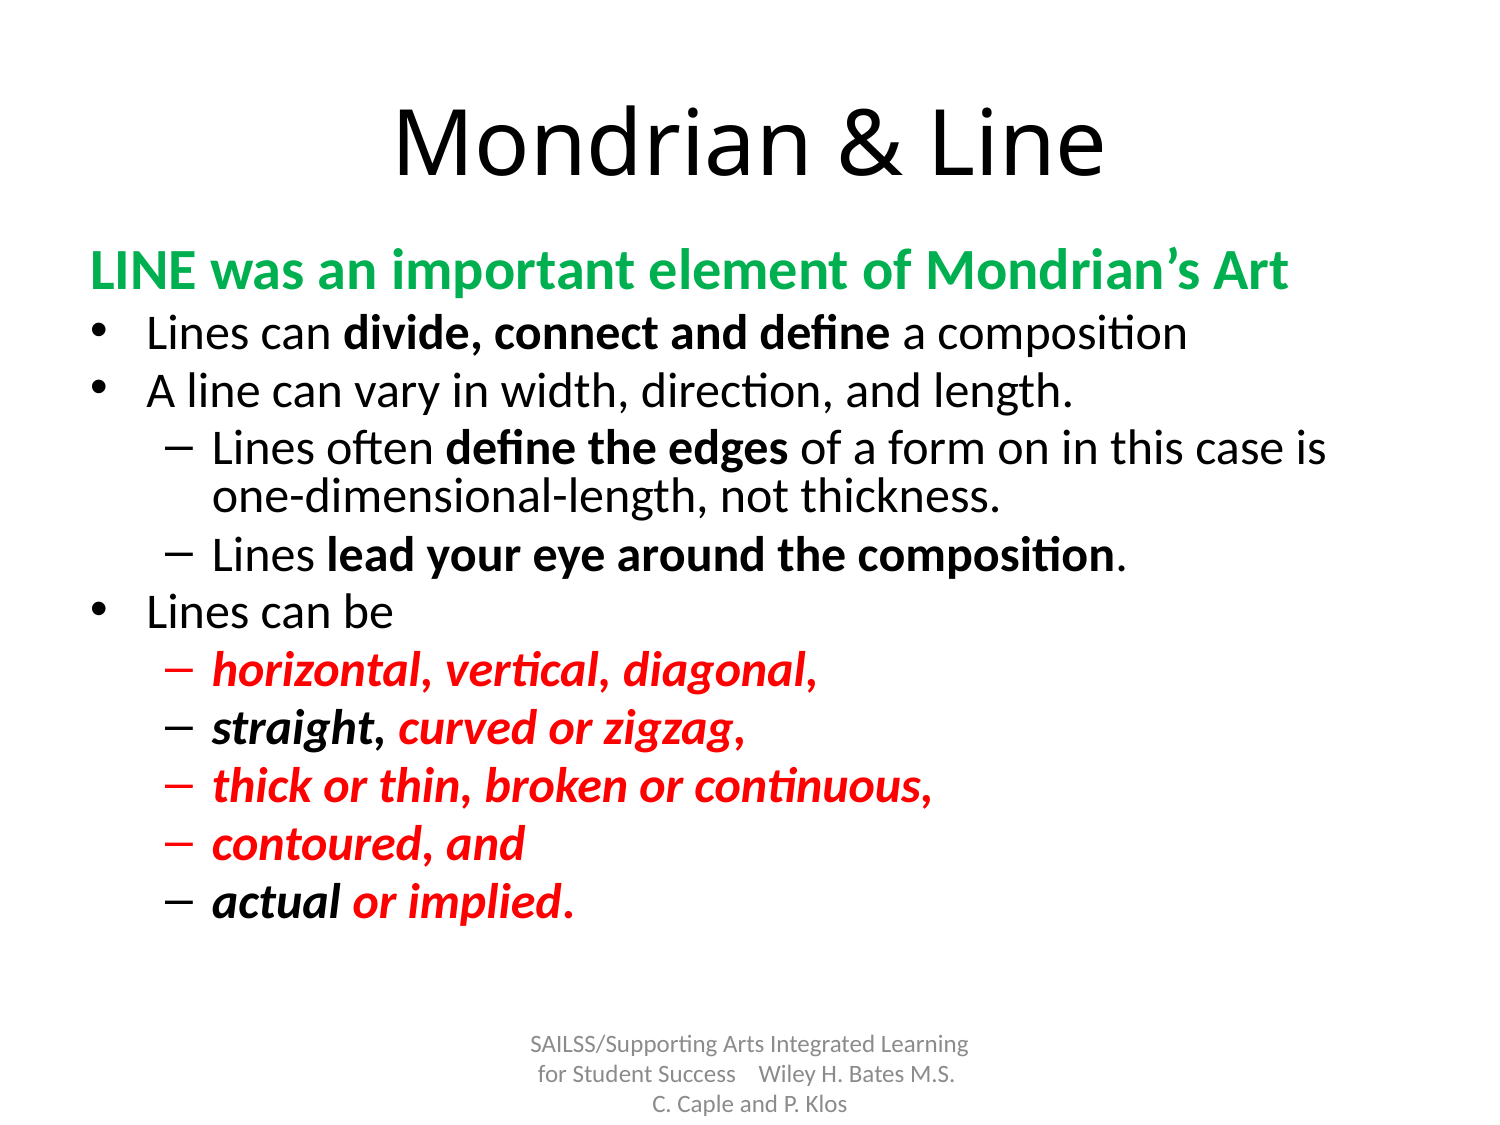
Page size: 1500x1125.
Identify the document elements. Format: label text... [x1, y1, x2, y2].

list LINE was an important element of Mondrian’s Art Lines can divide, connect and define a composition A line can vary in width, direction, and length. Lines often define the edges of a form on in this case is one-dimensional-length, not thickness. Lines lead your eye around the composition. Lines can be horizontal, vertical, diagonal, straight, curved or zigzag, thick or thin, broken or continuous, contoured, and actual or implied. [75, 237, 1425, 980]
title Mondrian & Line [75, 45, 1425, 233]
footer SAILSS/Supporting Arts Integrated Learning for Student Success Wiley H. Bates M.S. C. Caple and P. Klos [512, 1042, 988, 1103]
